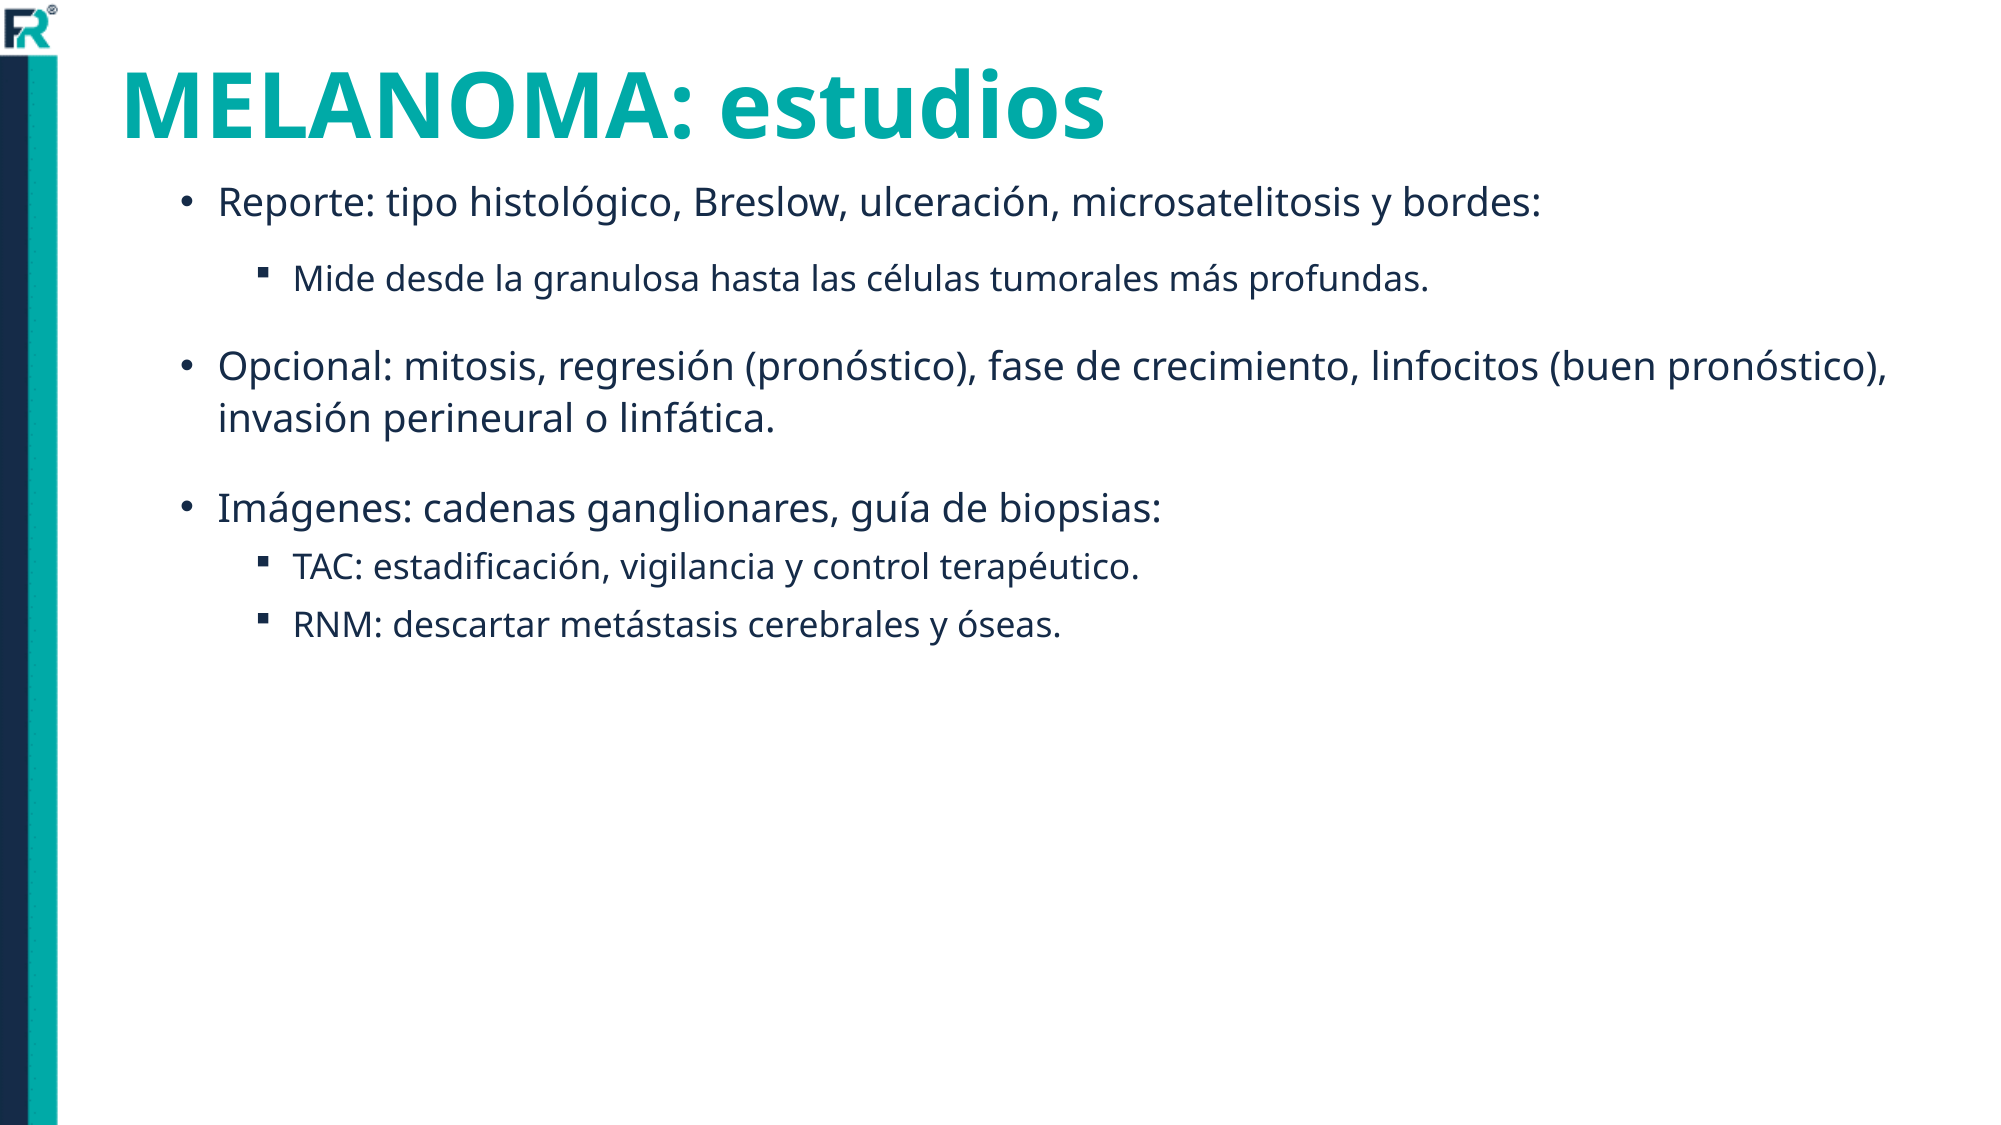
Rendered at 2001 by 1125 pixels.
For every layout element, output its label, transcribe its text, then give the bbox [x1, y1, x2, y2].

picture [0, 0, 2001, 1125]
list Reporte: tipo histológico, Breslow, ulceración, microsatelitosis y bordes: Mide desde la granulosa hasta las células tumorales más profundas. Opcional: mitosis, regresión (pronóstico), fase de crecimiento, linfocitos (buen pronóstico), invasión perineural o linfática. Imágenes: cadenas ganglionares, guía de biopsias: TAC: estadificación, vigilancia y control terapéutico. RNM: descartar metástasis cerebrales y óseas. [165, 165, 1944, 672]
title MELANOMA: estudios [104, 0, 1855, 218]
text_box [1077, 277, 1944, 621]
